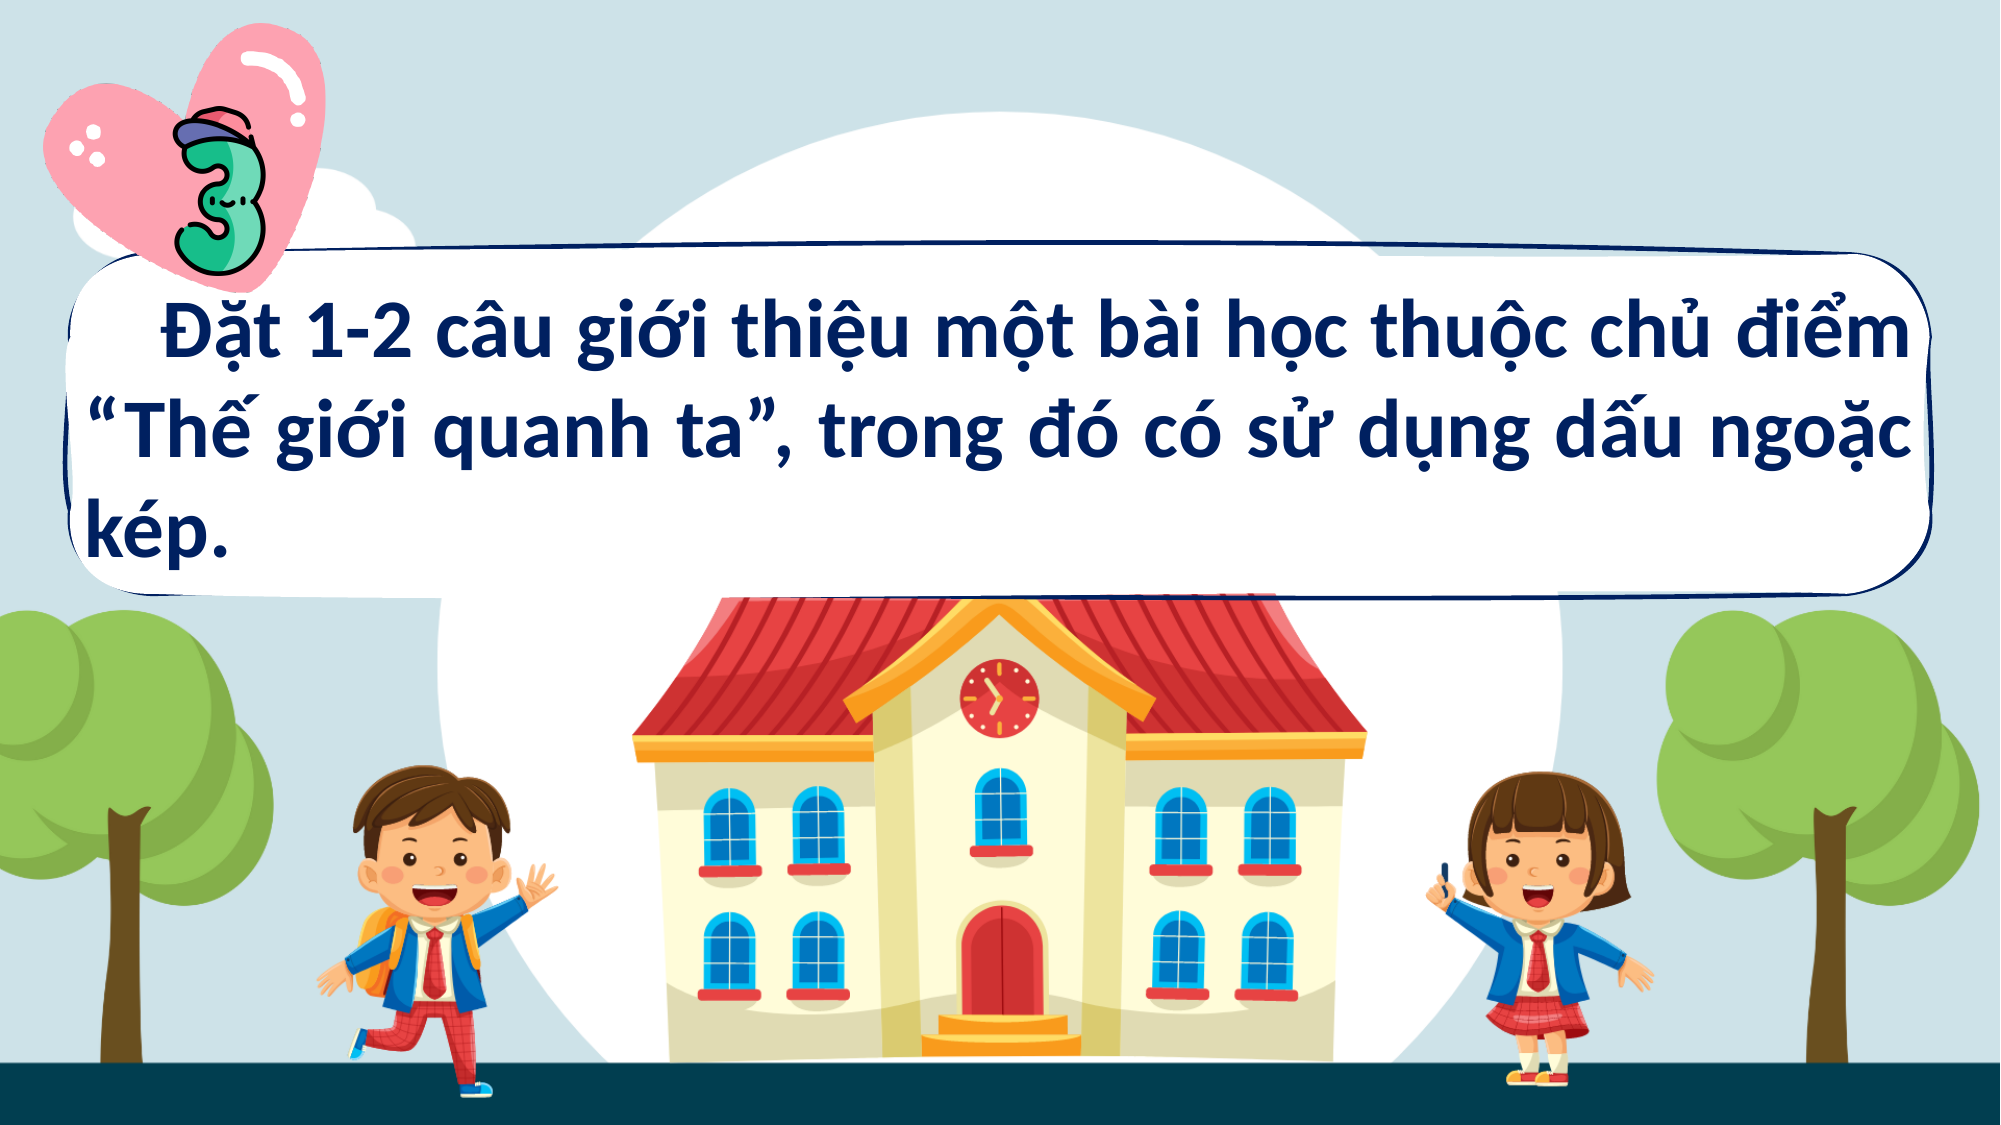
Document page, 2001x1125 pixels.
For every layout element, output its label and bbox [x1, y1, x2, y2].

text_box [39, 17, 326, 298]
list [0, 0, 2000, 1125]
